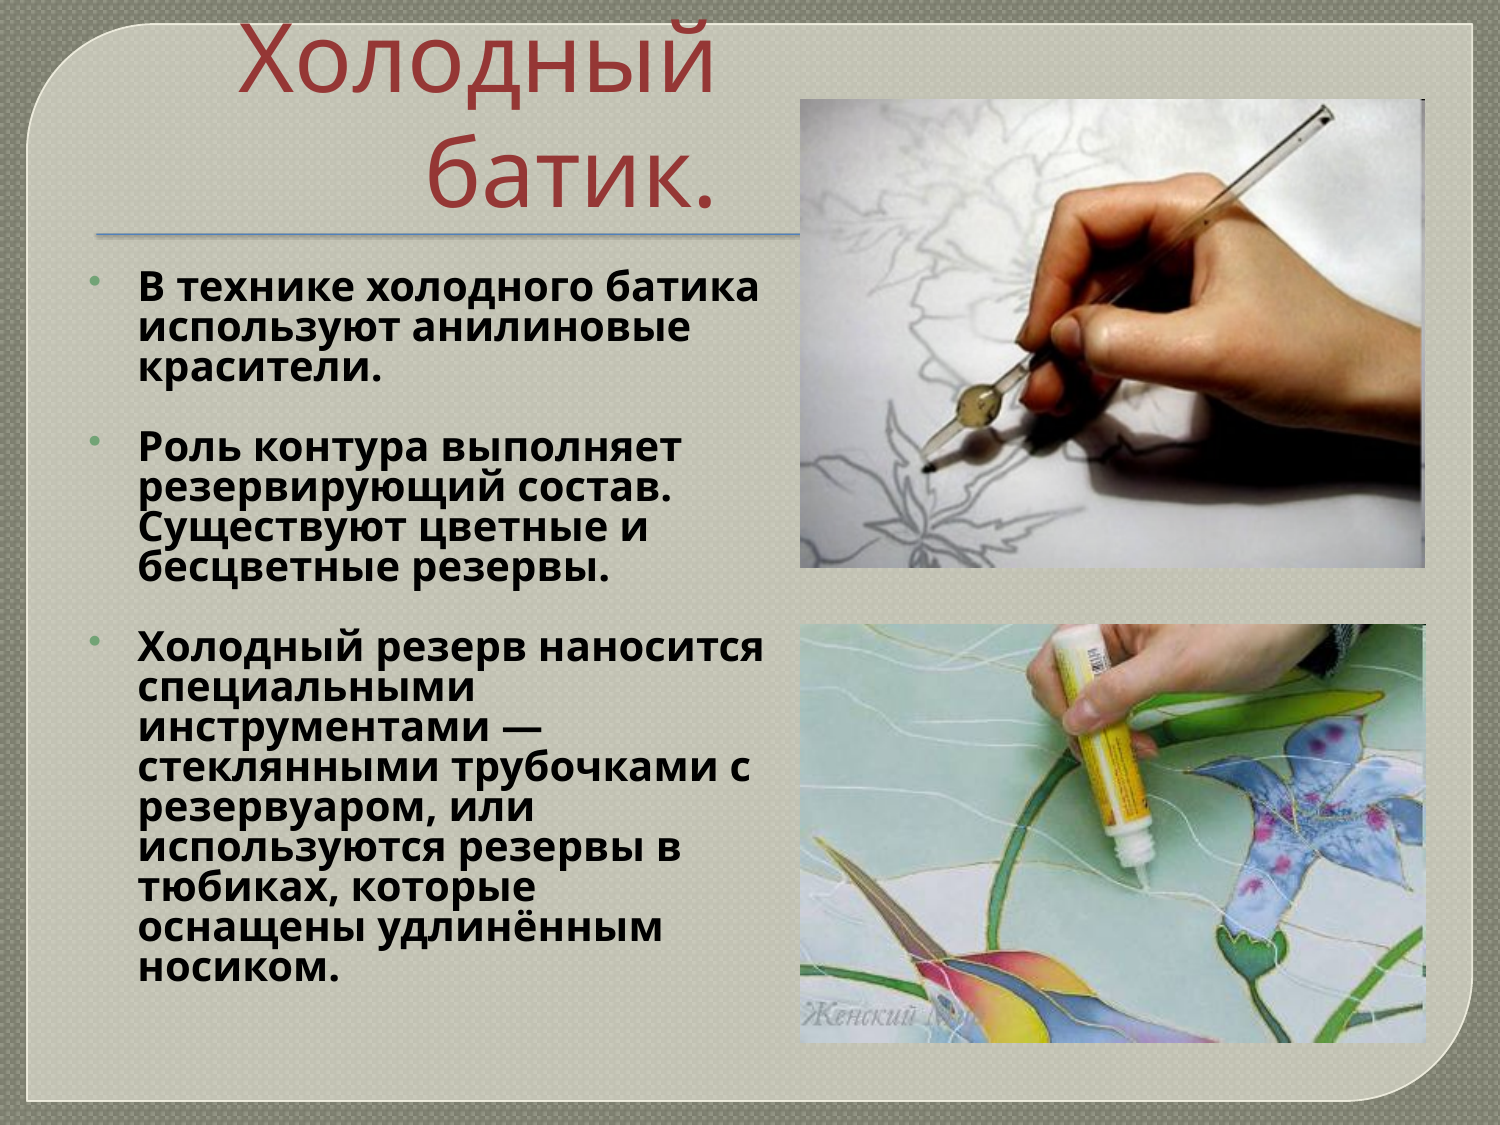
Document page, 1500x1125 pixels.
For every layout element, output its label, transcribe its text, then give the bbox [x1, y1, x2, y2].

text_box Холодный батик. [58, 46, 734, 235]
text_box В технике холодного батика используют анилиновые красители. Роль контура выполняет резервирующий состав. Существуют цветные и бесцветные резервы. Холодный резерв наносится специальными инструментами — стеклянными трубочками с резервуаром, или используются резервы в тюбиках, которые оснащены удлинённым носиком. [74, 262, 788, 1005]
picture [0, 0, 1500, 1125]
